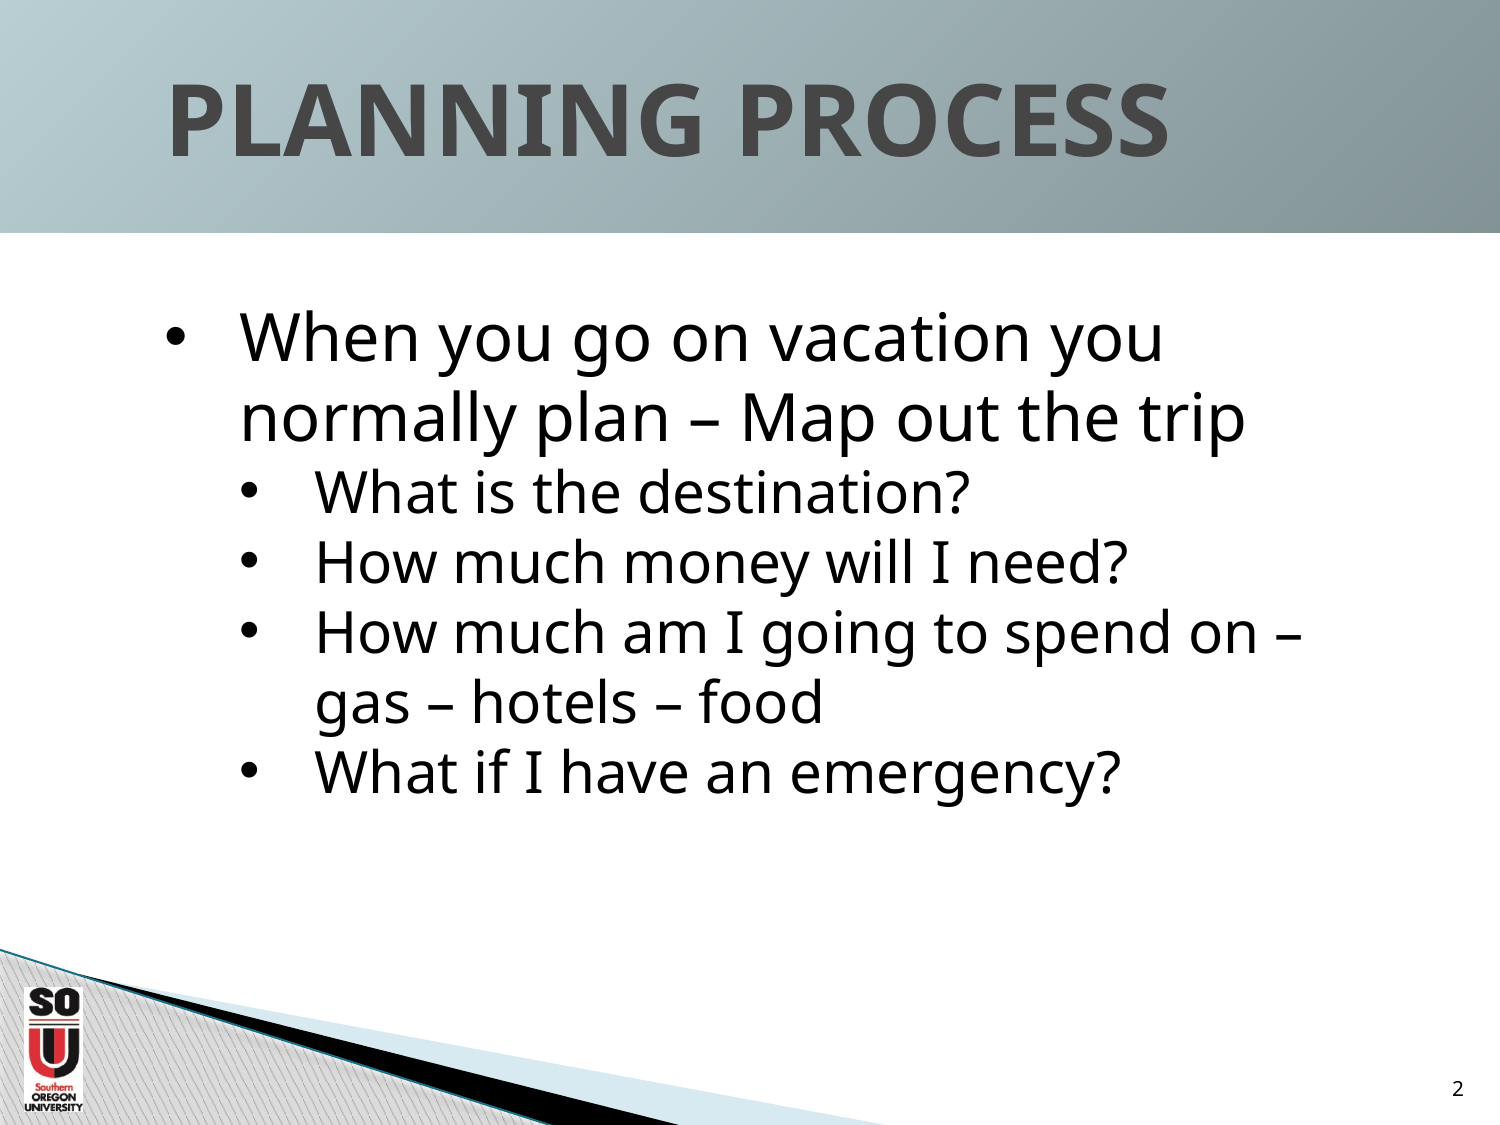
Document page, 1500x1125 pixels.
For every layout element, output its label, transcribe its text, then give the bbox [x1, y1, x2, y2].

slide_number 2 [1418, 1051, 1479, 1112]
title PLANNING PROCESS [0, 0, 1500, 233]
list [24, 987, 83, 1112]
text_box When you go on vacation you normally plan – Map out the trip What is the destination? How much money will I need? How much am I going to spend on – gas – hotels – food What if I have an emergency? [149, 287, 1350, 813]
